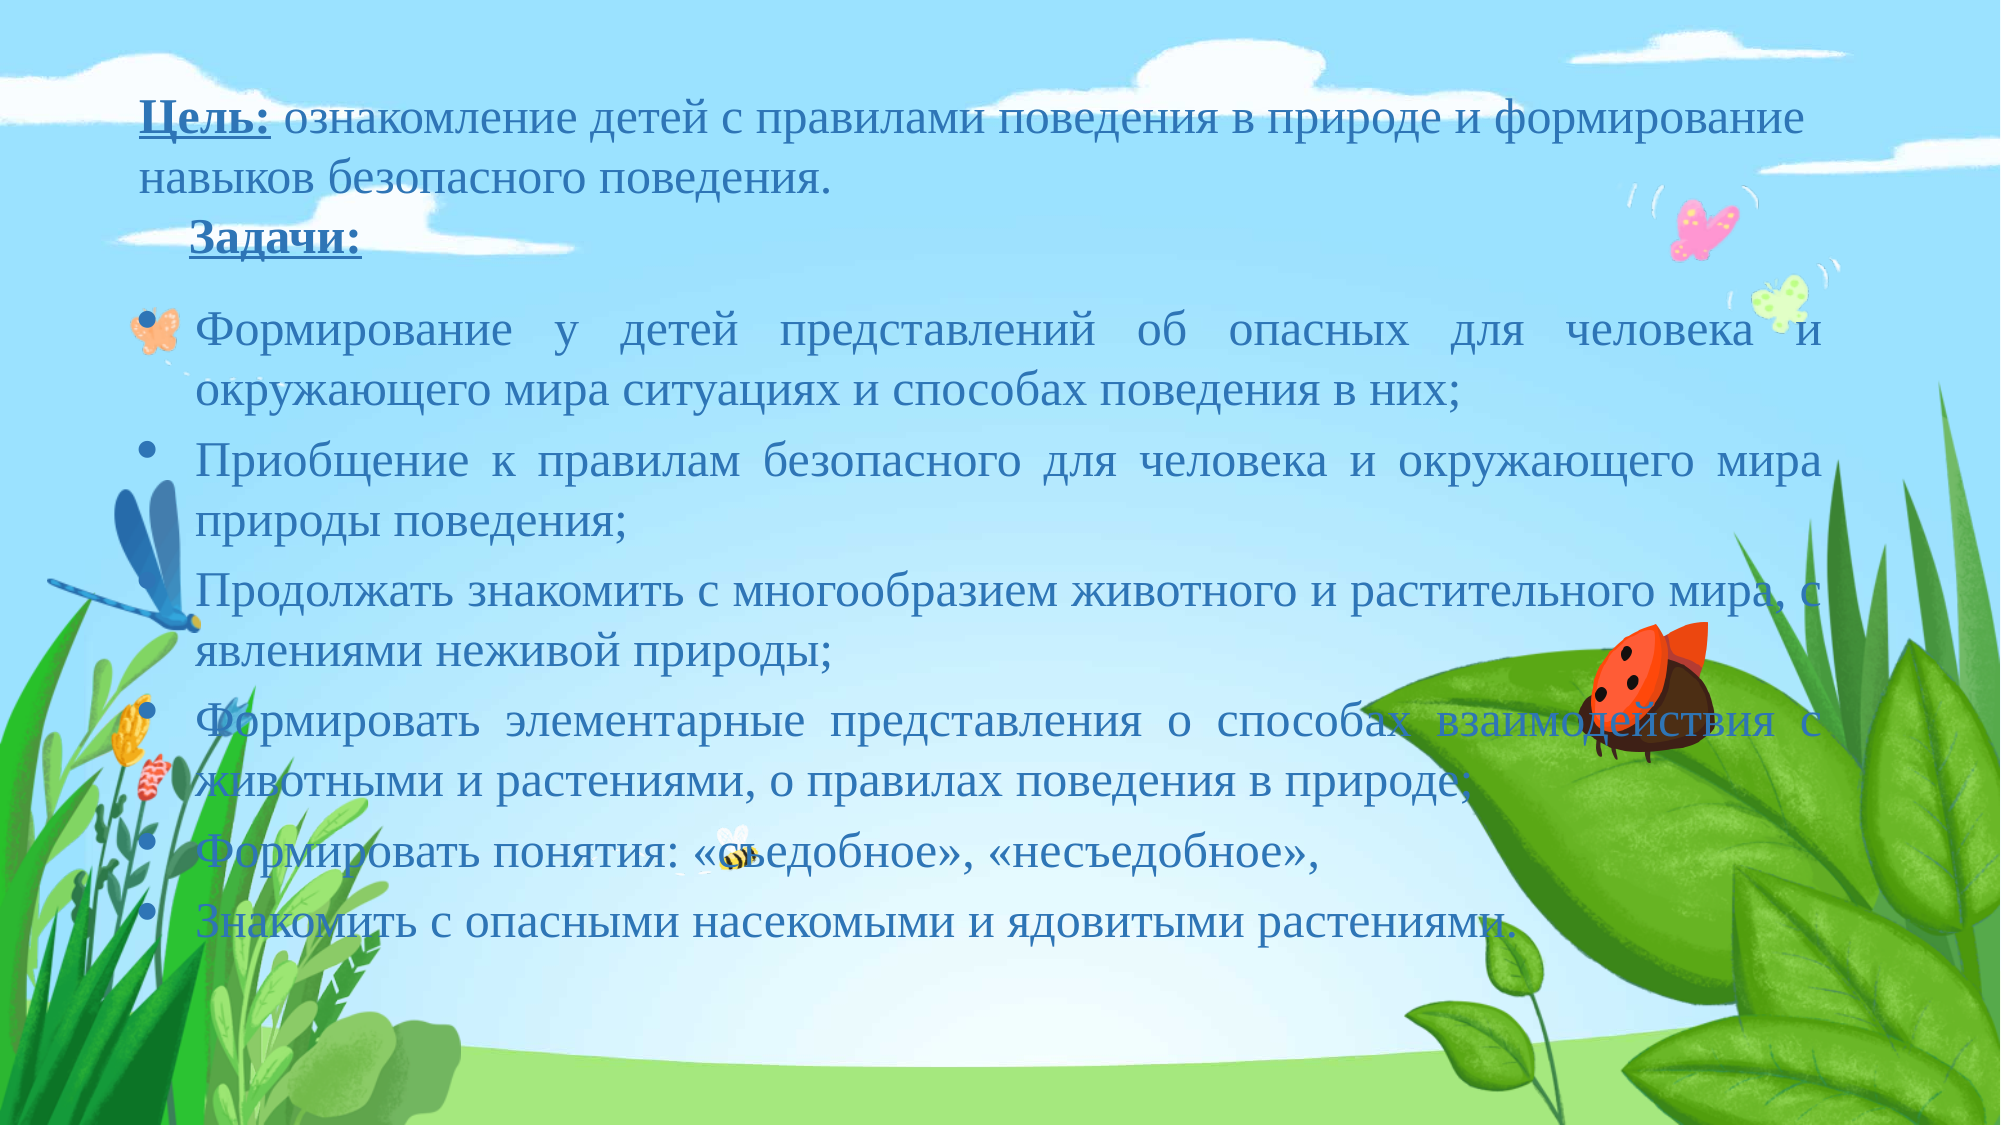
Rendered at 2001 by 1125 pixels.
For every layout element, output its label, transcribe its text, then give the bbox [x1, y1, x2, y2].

picture [0, 0, 2001, 1125]
subtitle Цель: ознакомление детей с правилами поведения в природе и формирование навыков безопасного поведения. Задачи: Формирование у детей представлений об опасных для человека и окружающего мира ситуациях и способах поведения в них; Приобщение к правилам безопасного для человека и окружающего мира природы поведения; Продолжать знакомить с многообразием животного и растительного мира, с явлениями неживой природы; Формировать элементарные представления о способах взаимодействия с животными и растениями, о правилах поведения в природе; Формировать понятия: «съедобное», «несъедобное», Знакомить с опасными насекомыми и ядовитыми растениями. [123, 75, 1838, 348]
